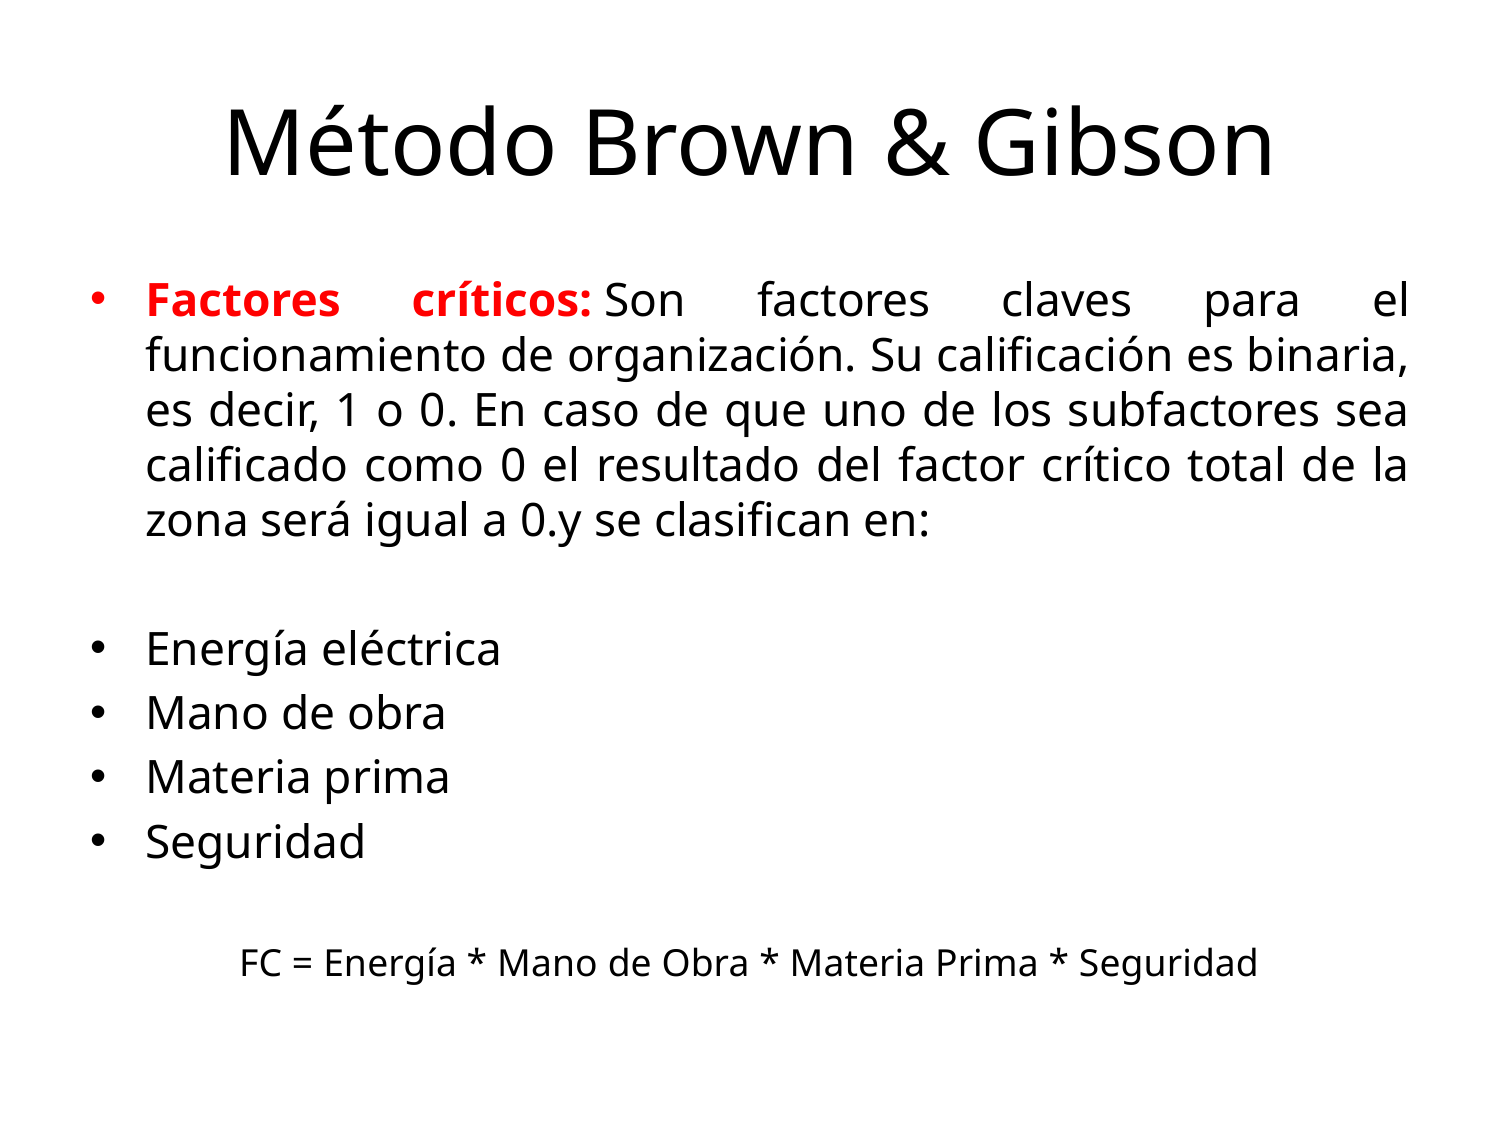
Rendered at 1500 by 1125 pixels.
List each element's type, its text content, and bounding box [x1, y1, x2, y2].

list Factores críticos: Son factores claves para el funcionamiento de organización. Su calificación es binaria, es decir, 1 o 0. En caso de que uno de los subfactores sea calificado como 0 el resultado del factor crítico total de la zona será igual a 0.y se clasifican en: Energía eléctrica Mano de obra Materia prima Seguridad FC = Energía * Mano de Obra * Materia Prima * Seguridad [75, 262, 1425, 1005]
title Método Brown & Gibson [75, 45, 1425, 233]
